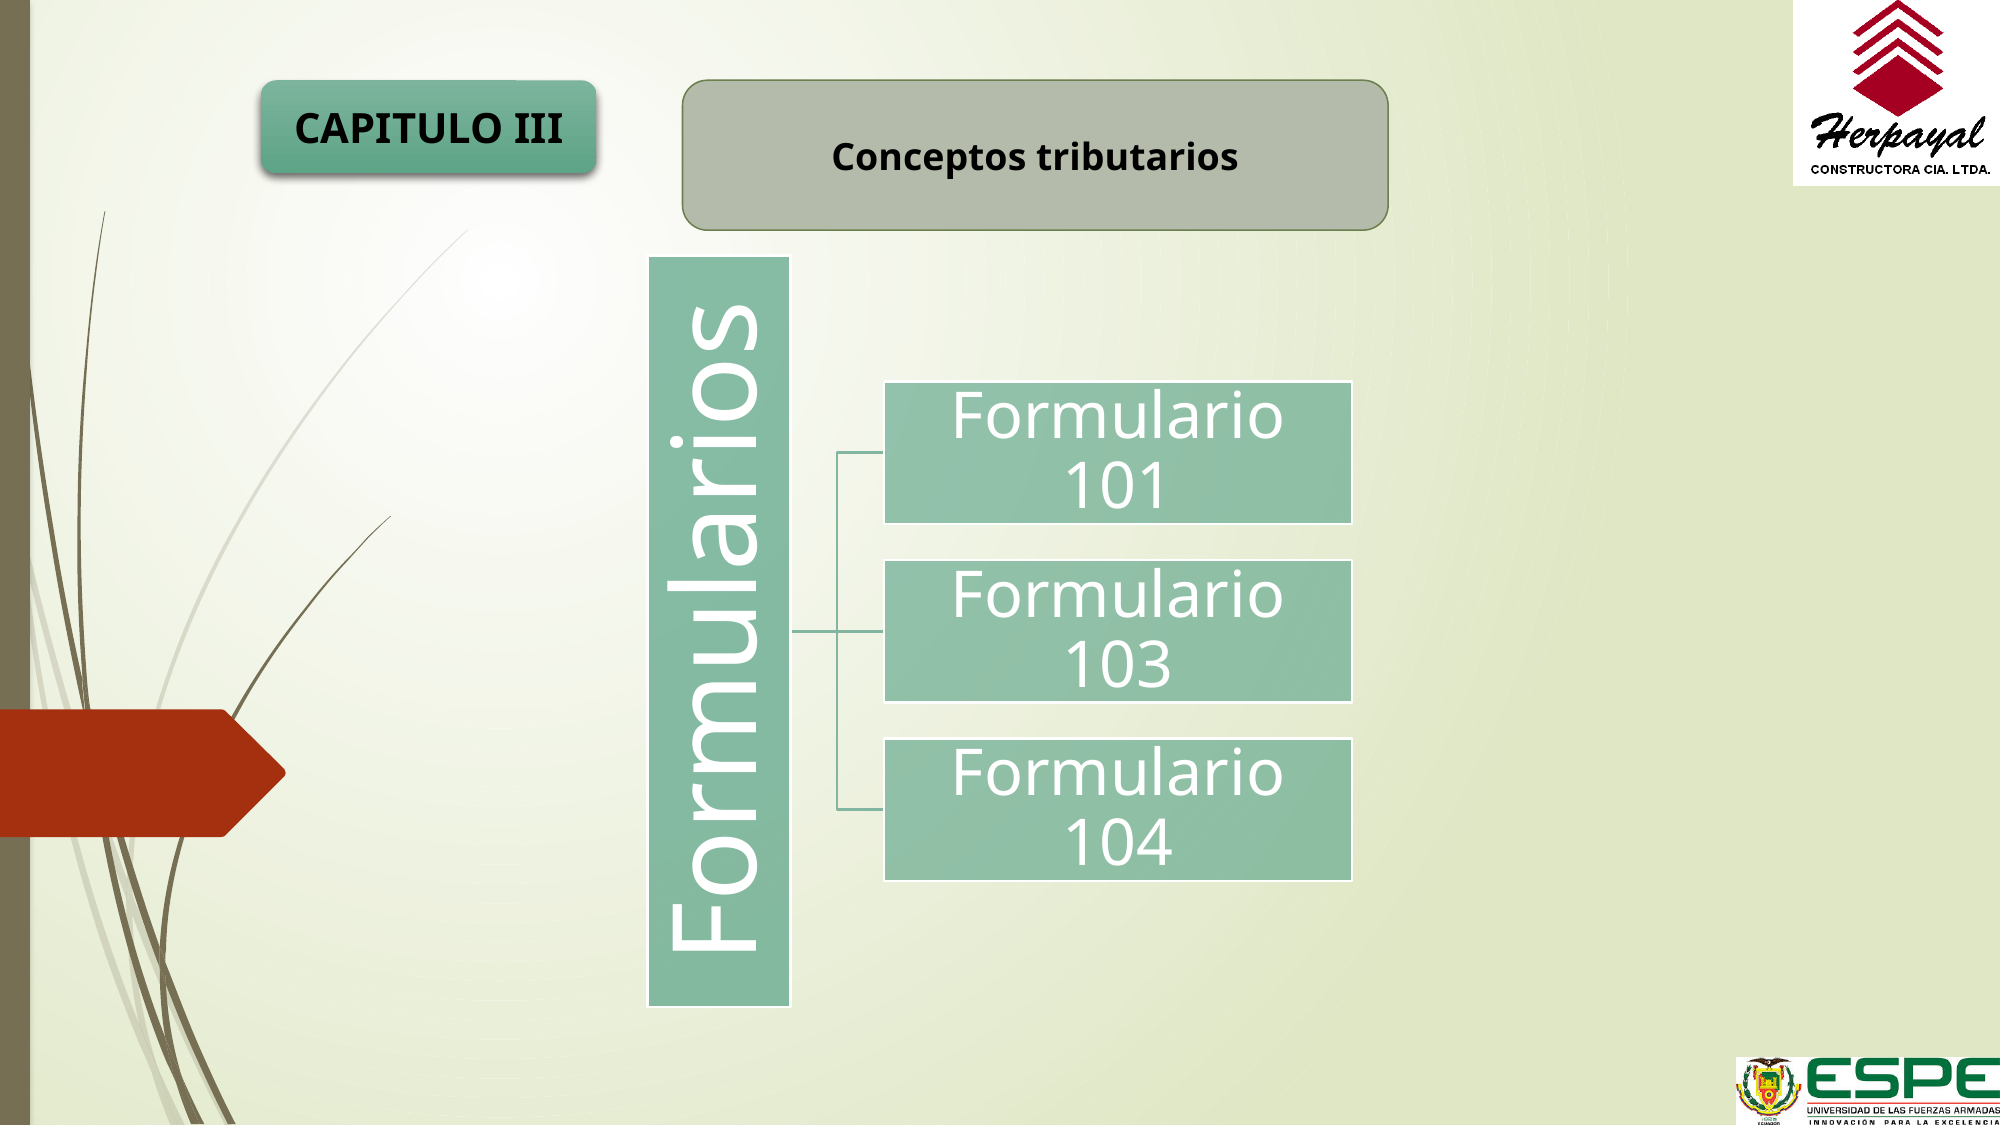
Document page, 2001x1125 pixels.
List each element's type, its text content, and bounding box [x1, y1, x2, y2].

picture [1793, 0, 2000, 186]
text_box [332, 255, 1667, 1008]
text_box CAPITULO III [260, 80, 597, 173]
text_box Conceptos tributarios [681, 79, 1389, 231]
picture [1736, 1056, 2000, 1125]
